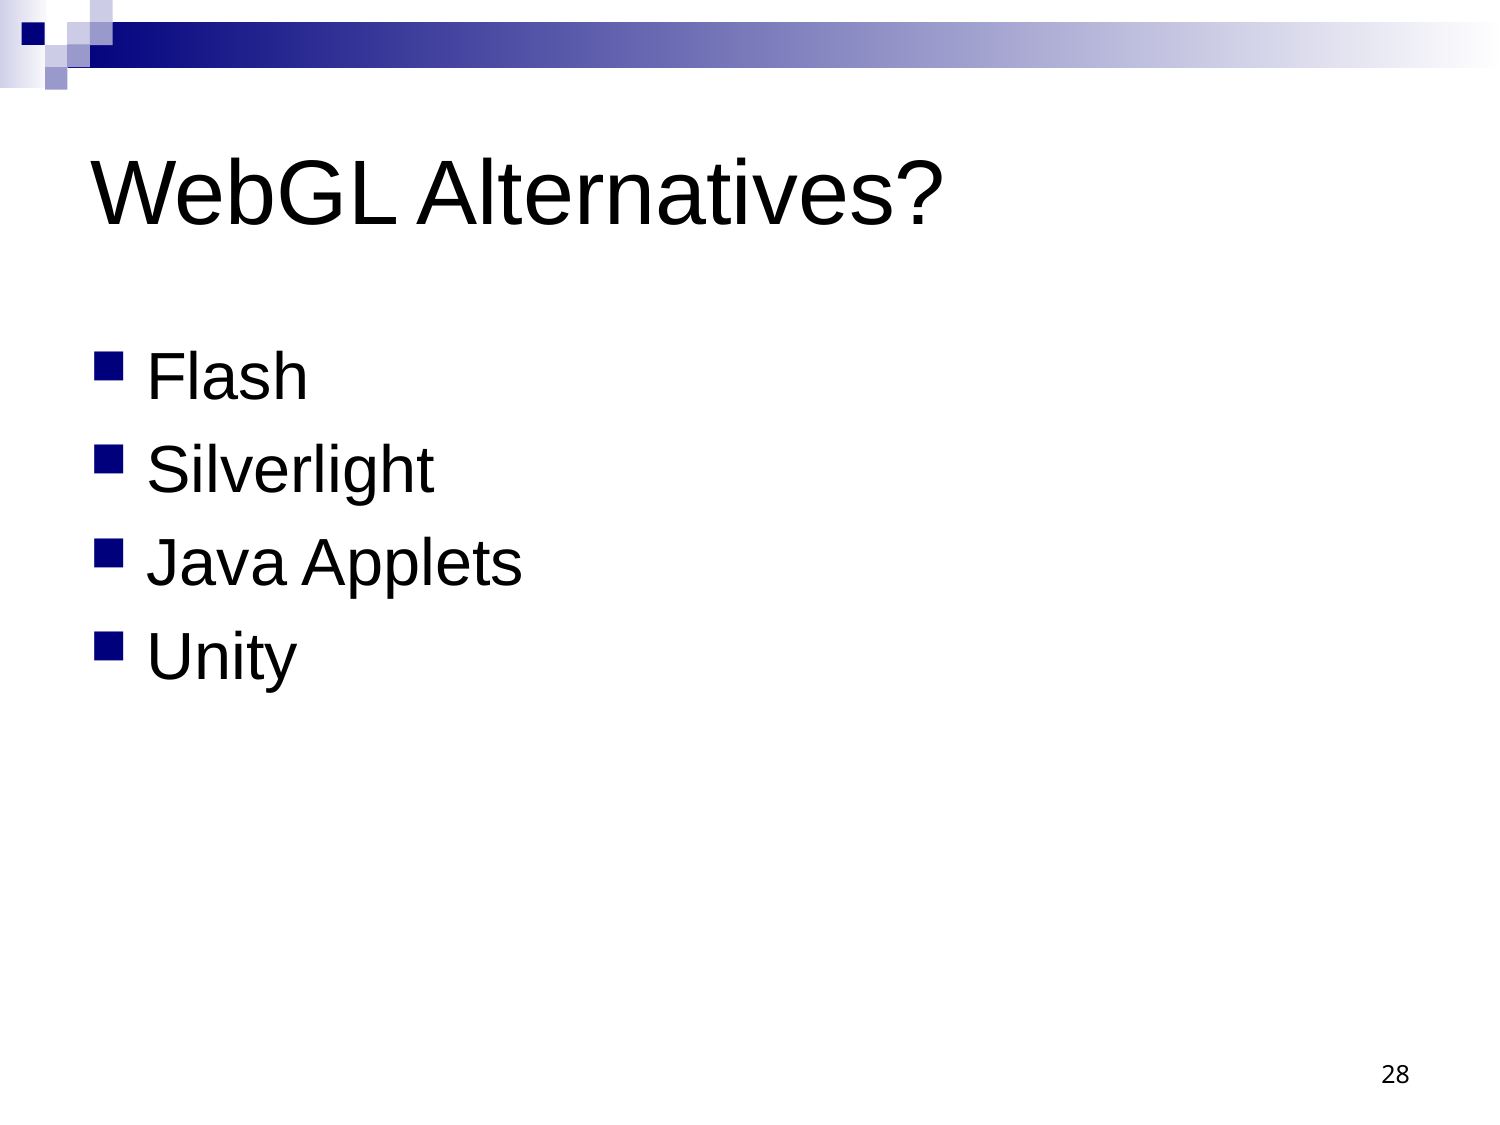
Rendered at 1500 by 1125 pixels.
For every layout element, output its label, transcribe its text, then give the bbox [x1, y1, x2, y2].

title WebGL Alternatives? [75, 75, 1425, 300]
slide_number 28 [1074, 1024, 1426, 1101]
list Flash Silverlight Java Applets Unity [75, 324, 1425, 963]
